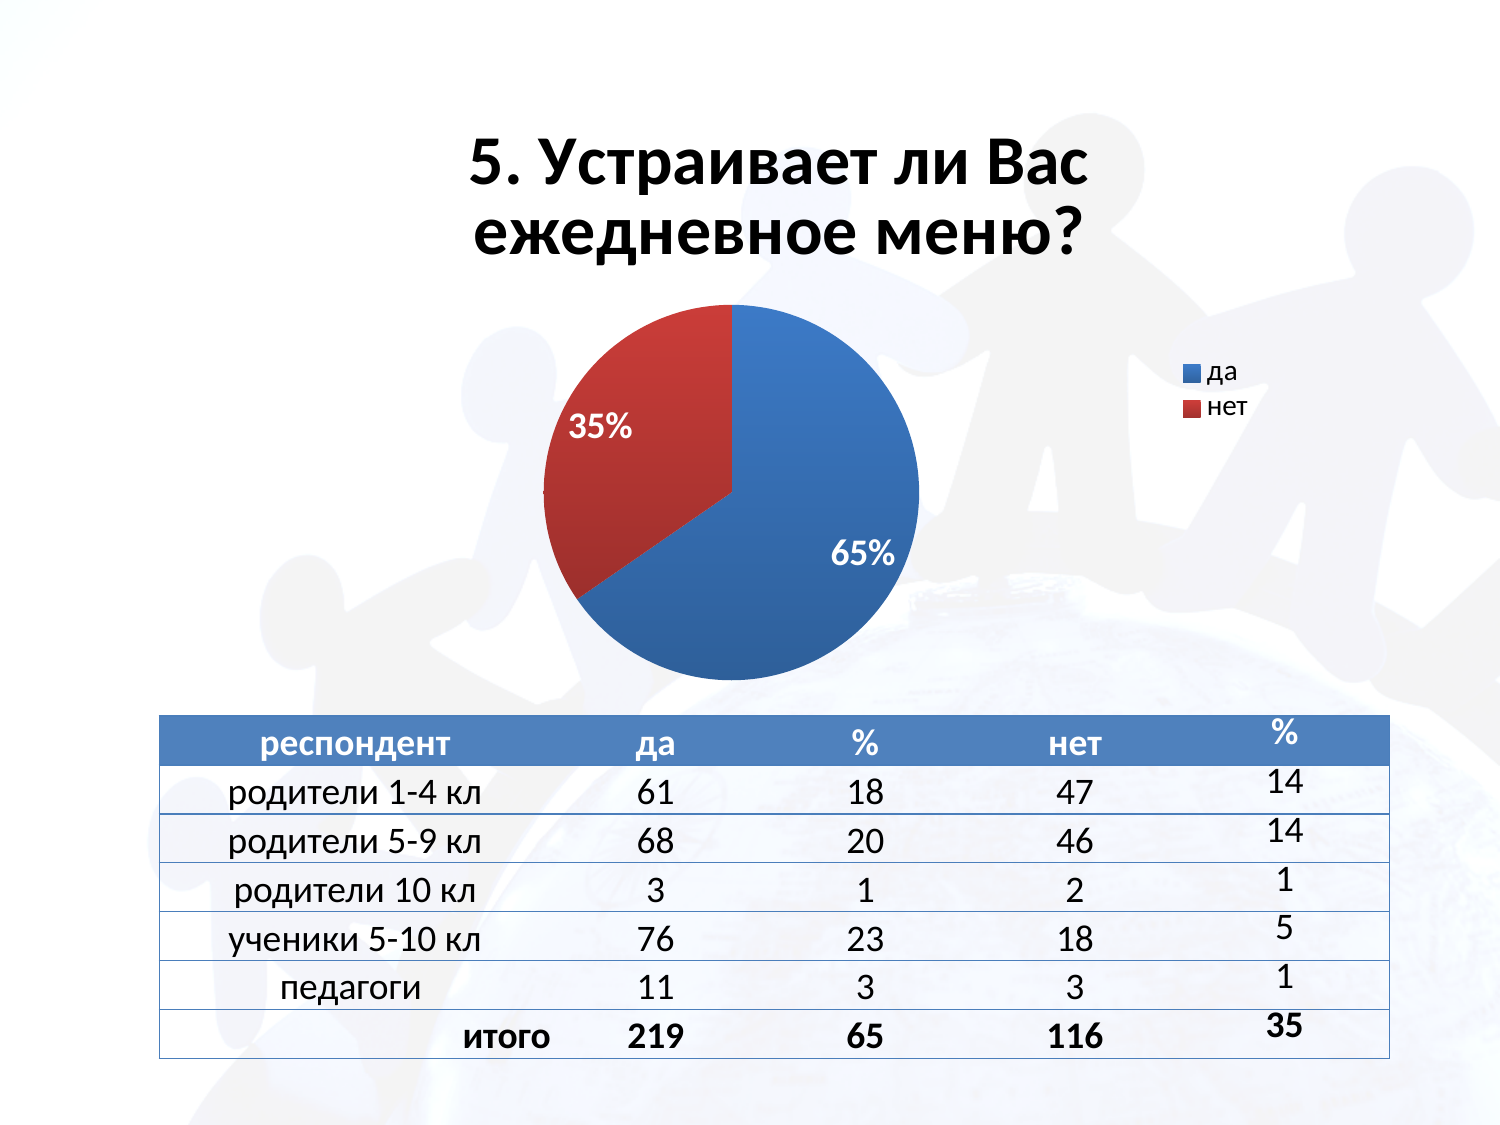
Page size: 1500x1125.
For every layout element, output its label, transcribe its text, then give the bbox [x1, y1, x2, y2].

table_cell 18 [761, 766, 970, 813]
table_cell родители 10 кл [160, 863, 551, 911]
table_cell 46 [970, 815, 1180, 862]
table_cell итого [160, 1010, 551, 1058]
table_cell 3 [761, 961, 970, 1009]
table_cell 14 [1180, 815, 1389, 862]
table_cell 47 [970, 766, 1180, 813]
table_cell 11 [551, 961, 761, 1009]
table_header % [1180, 717, 1389, 764]
table_cell 5 [1180, 912, 1389, 960]
table_cell 20 [761, 815, 970, 862]
table_cell ученики 5-10 кл [160, 912, 551, 960]
table_header респондент [160, 717, 551, 764]
table_cell 116 [970, 1010, 1180, 1058]
table_cell 18 [970, 912, 1180, 960]
table_cell 68 [551, 815, 761, 862]
table_cell педагоги [160, 961, 551, 1009]
table_cell 2 [970, 863, 1180, 911]
table_header да [551, 717, 761, 764]
table_cell 61 [551, 766, 761, 813]
table_cell 1 [1180, 863, 1389, 911]
chart [288, 89, 1270, 693]
table_cell 1 [761, 863, 970, 911]
table_cell родители 5-9 кл [160, 815, 551, 862]
table_cell 65 [761, 1010, 970, 1058]
table_cell 14 [1180, 766, 1389, 813]
table_cell 76 [551, 912, 761, 960]
table_header % [761, 717, 970, 764]
table_cell 3 [551, 863, 761, 911]
table_cell 3 [970, 961, 1180, 1009]
table_cell 23 [761, 912, 970, 960]
table_cell 219 [551, 1010, 761, 1058]
table_header нет [970, 717, 1180, 764]
table_cell 35 [1180, 1010, 1389, 1058]
table_cell 1 [1180, 961, 1389, 1009]
table_cell родители 1-4 кл [160, 766, 551, 813]
